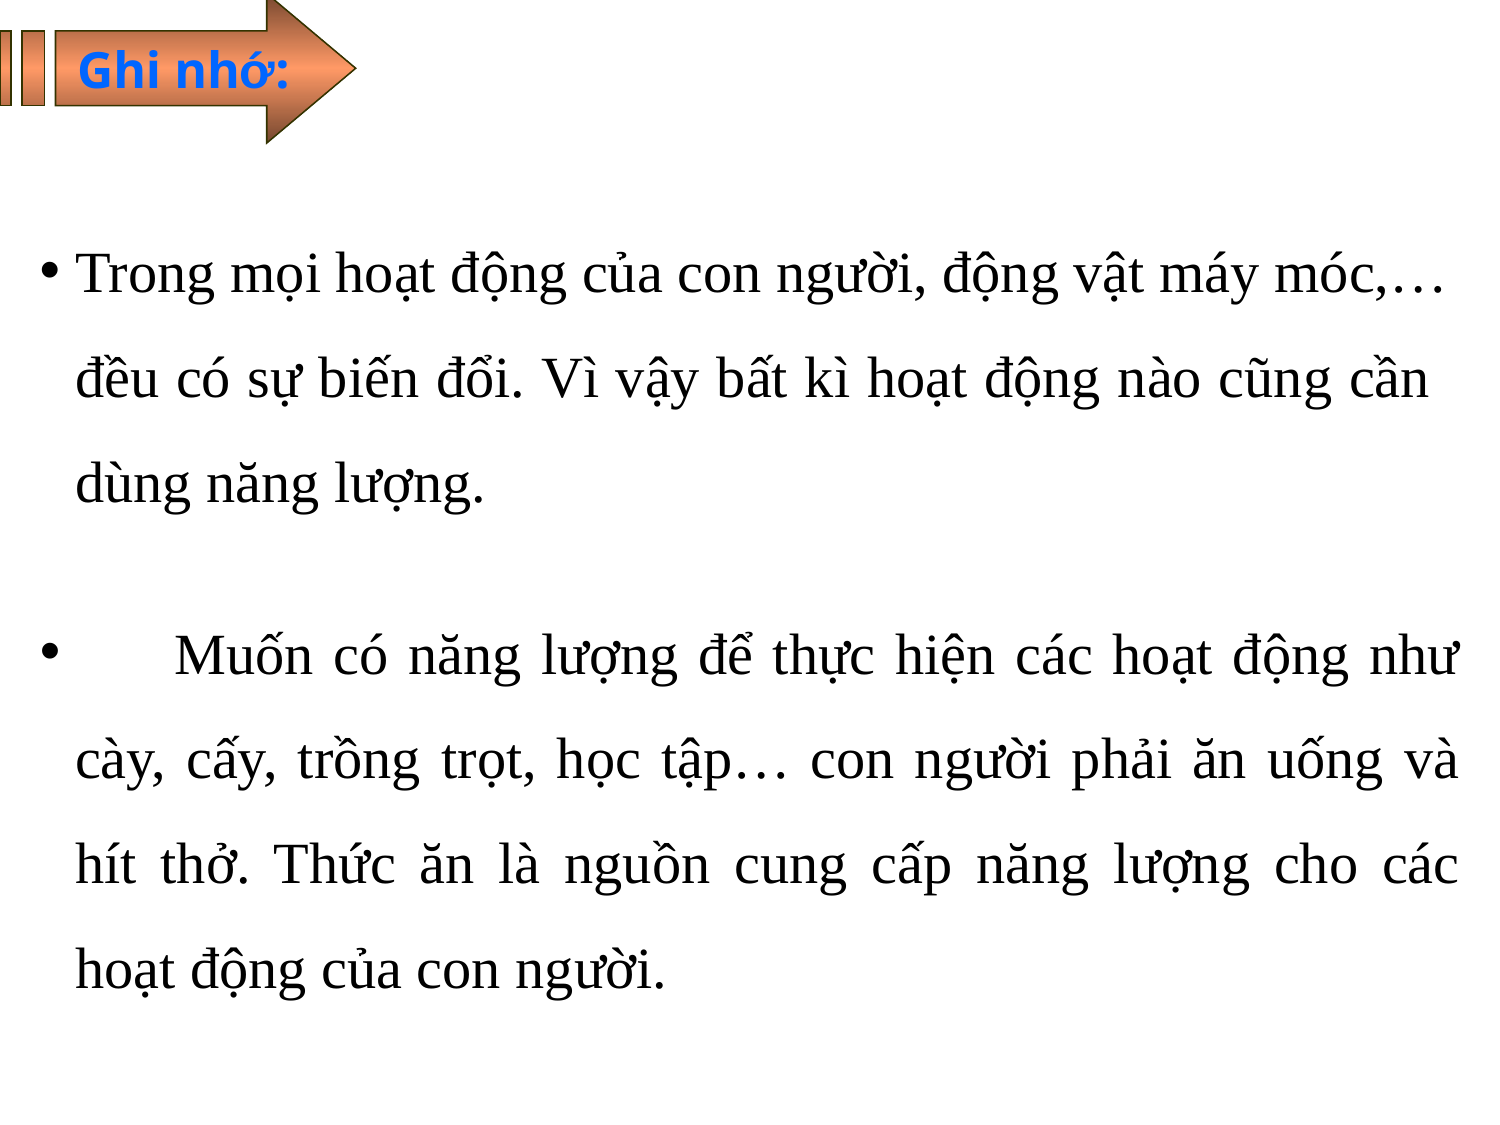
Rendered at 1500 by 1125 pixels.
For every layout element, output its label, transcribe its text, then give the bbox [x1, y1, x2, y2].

text_box Trong mọi hoạt động của con người, động vật máy móc,… đều có sự biến đổi. Vì vậy bất kì hoạt động nào cũng cần dùng năng lượng. [24, 191, 1463, 522]
text_box Ghi nhớ: [22, 30, 45, 106]
text_box Ghi nhớ: [0, 30, 12, 106]
text_box Muốn có năng lượng để thực hiện các hoạt động như cày, cấy, trồng trọt, học tập… con người phải ăn uống và hít thở. Thức ăn là nguồn cung cấp năng lượng cho các hoạt động của con người. [24, 573, 1475, 1008]
text_box Ghi nhớ: [55, 0, 356, 144]
